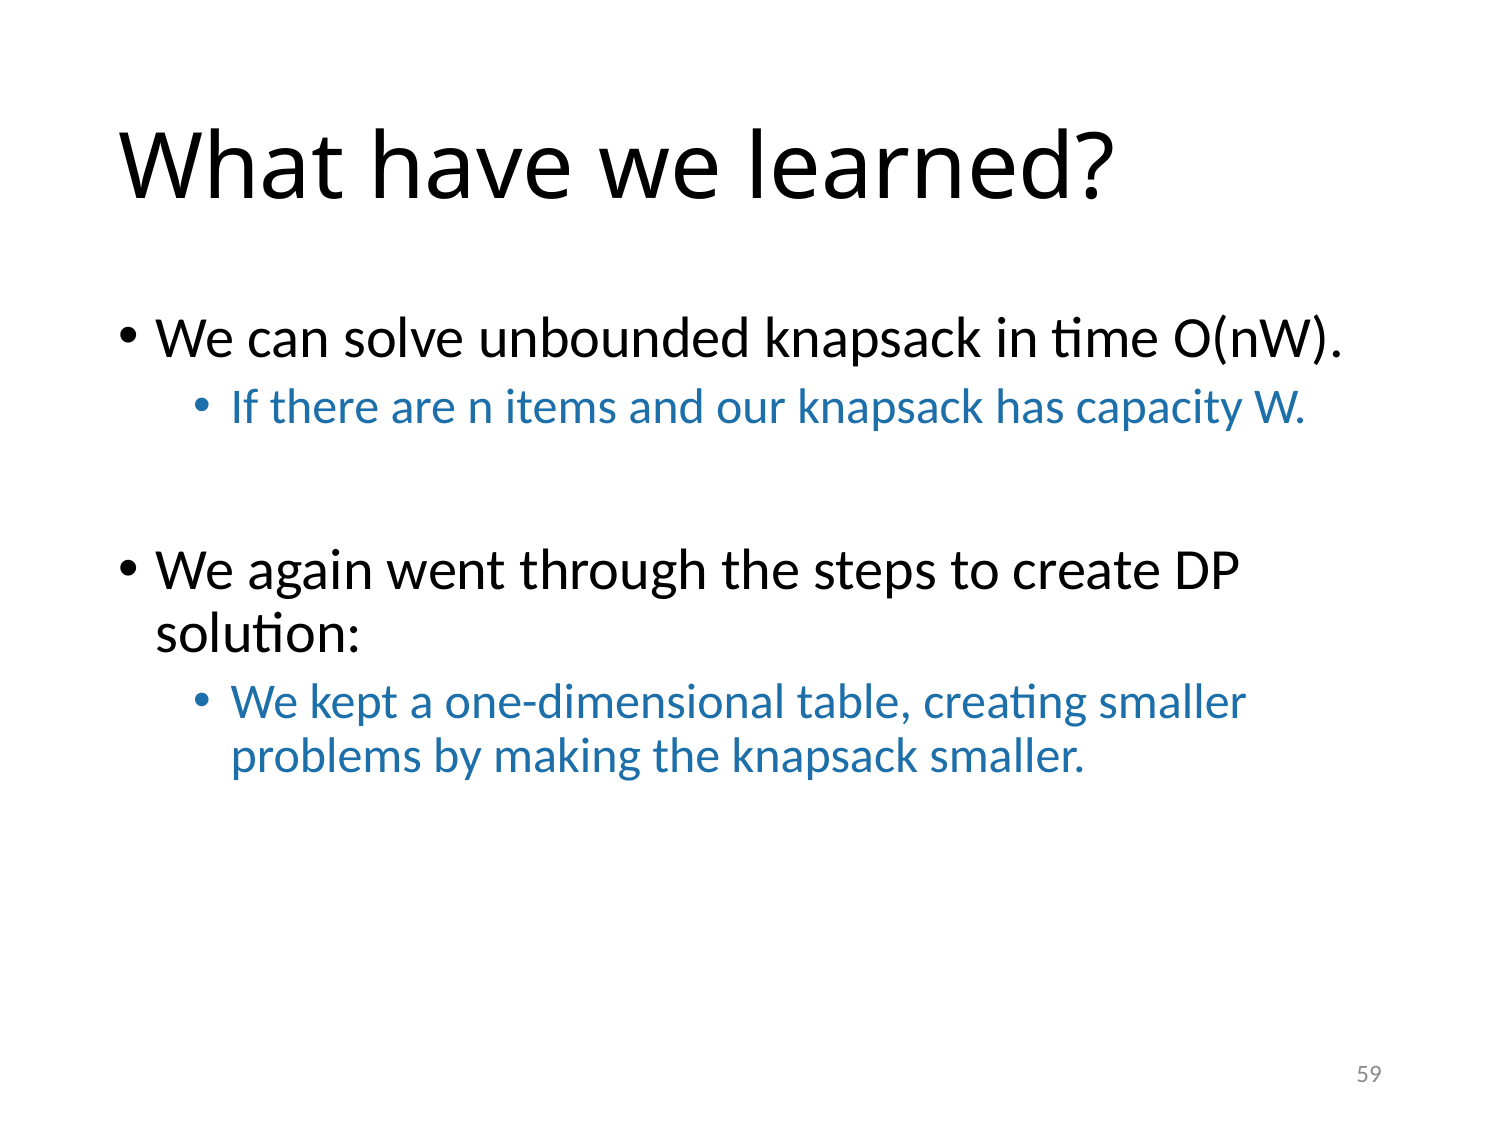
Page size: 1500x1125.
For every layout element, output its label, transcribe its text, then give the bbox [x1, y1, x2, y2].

list We can solve unbounded knapsack in time O(nW). If there are n items and our knapsack has capacity W. We again went through the steps to create DP solution: We kept a one-dimensional table, creating smaller problems by making the knapsack smaller. [103, 299, 1397, 1014]
slide_number 59 [1059, 1042, 1397, 1103]
title What have we learned? [103, 59, 1397, 278]
